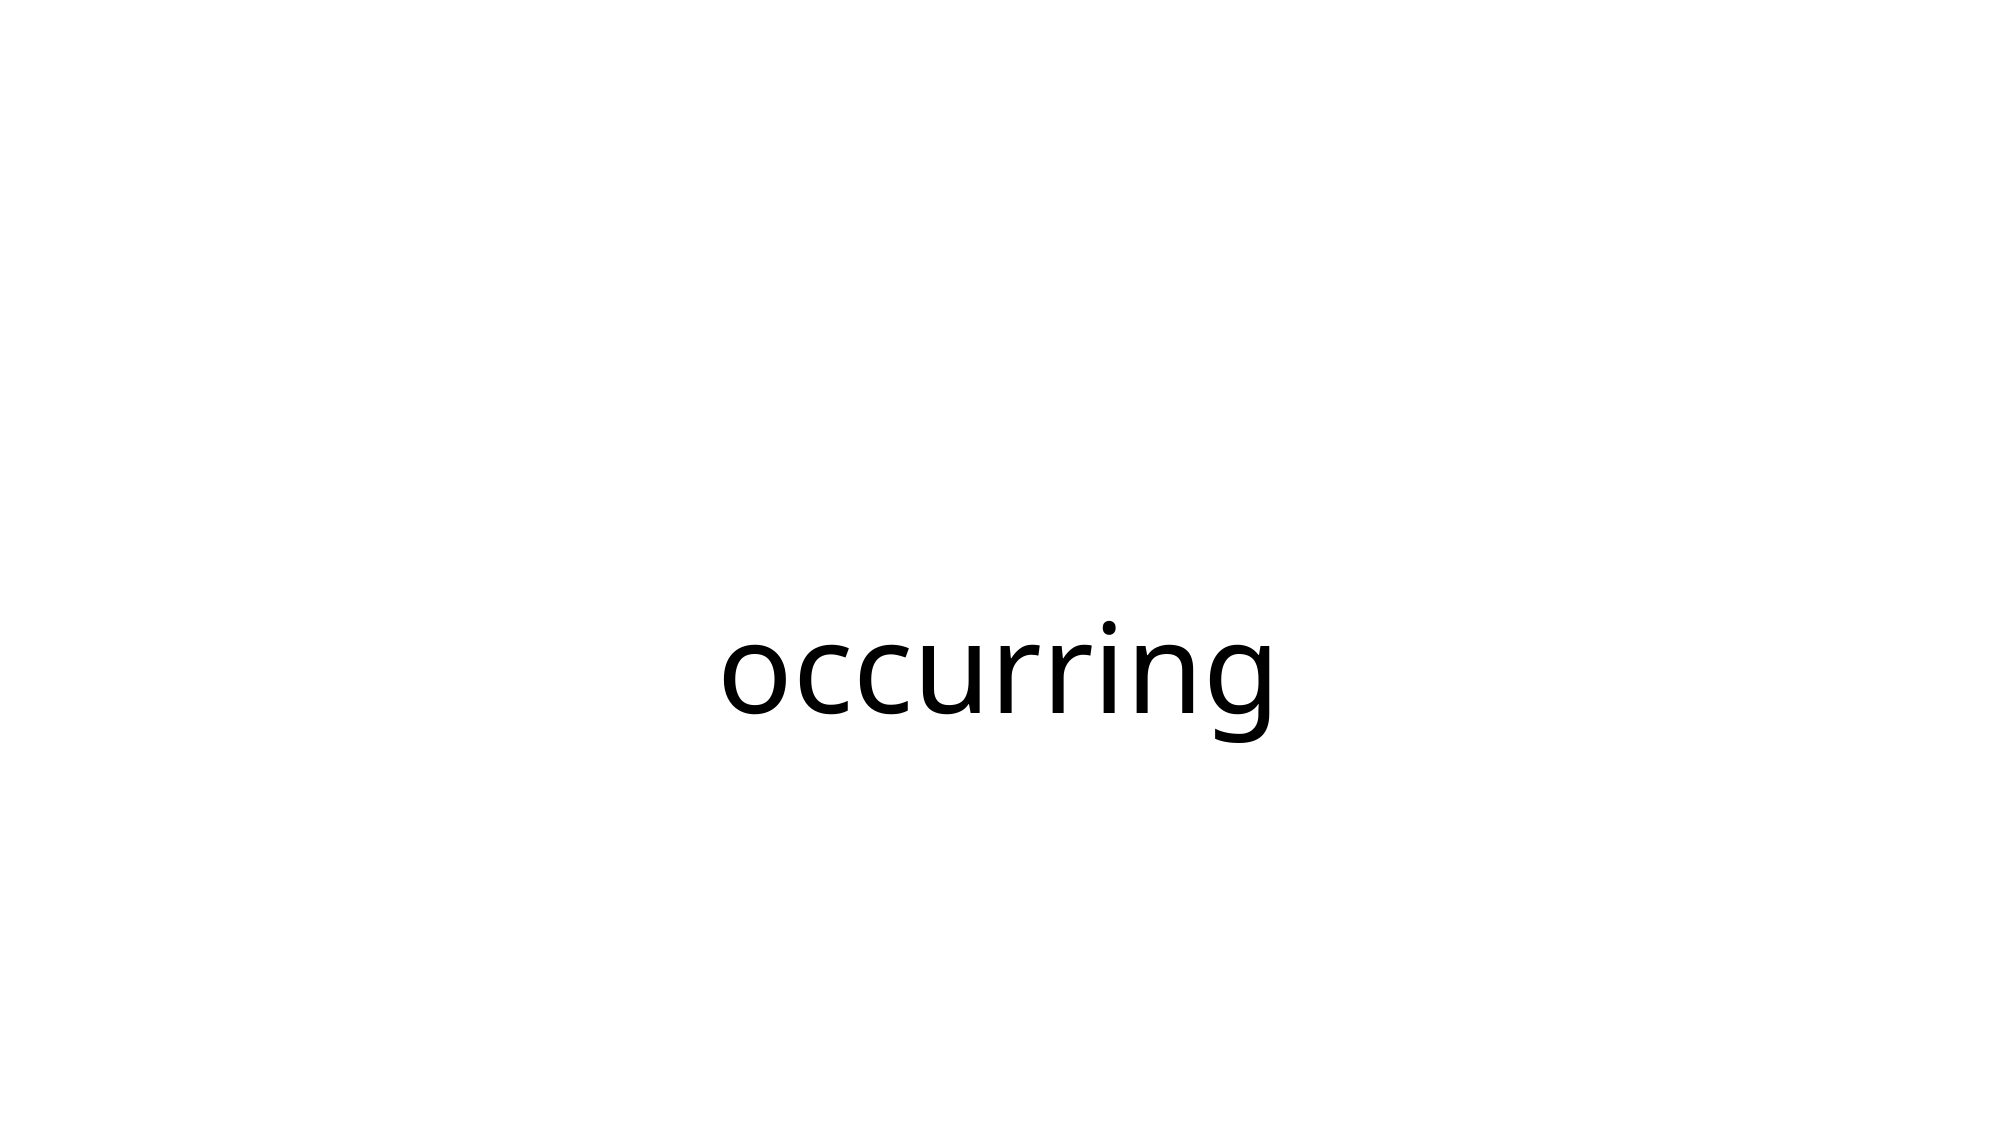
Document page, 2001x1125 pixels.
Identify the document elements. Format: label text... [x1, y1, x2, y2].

title occurring [136, 505, 1862, 749]
